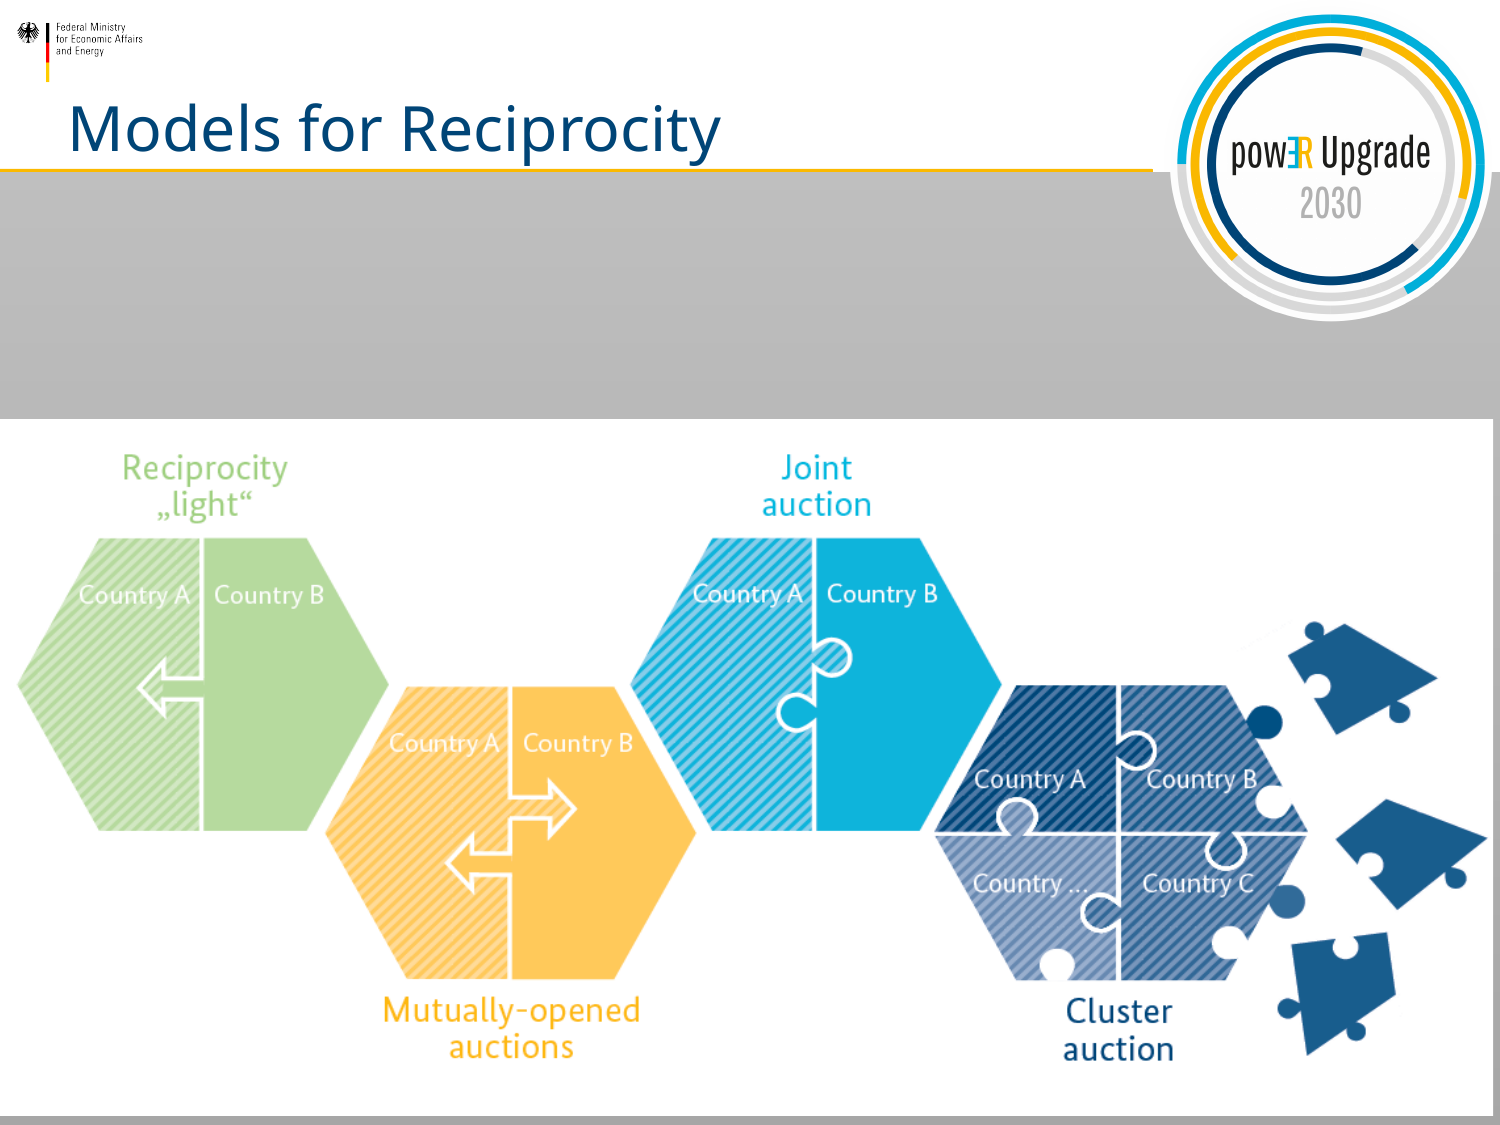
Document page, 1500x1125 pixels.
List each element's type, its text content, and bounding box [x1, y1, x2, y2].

title Models for Reciprocity [53, 81, 1159, 158]
text_box [1493, 1116, 1500, 1125]
picture [0, 418, 1494, 1116]
picture [0, 3, 172, 102]
text_box [0, 172, 1500, 426]
picture [1162, 0, 1494, 328]
